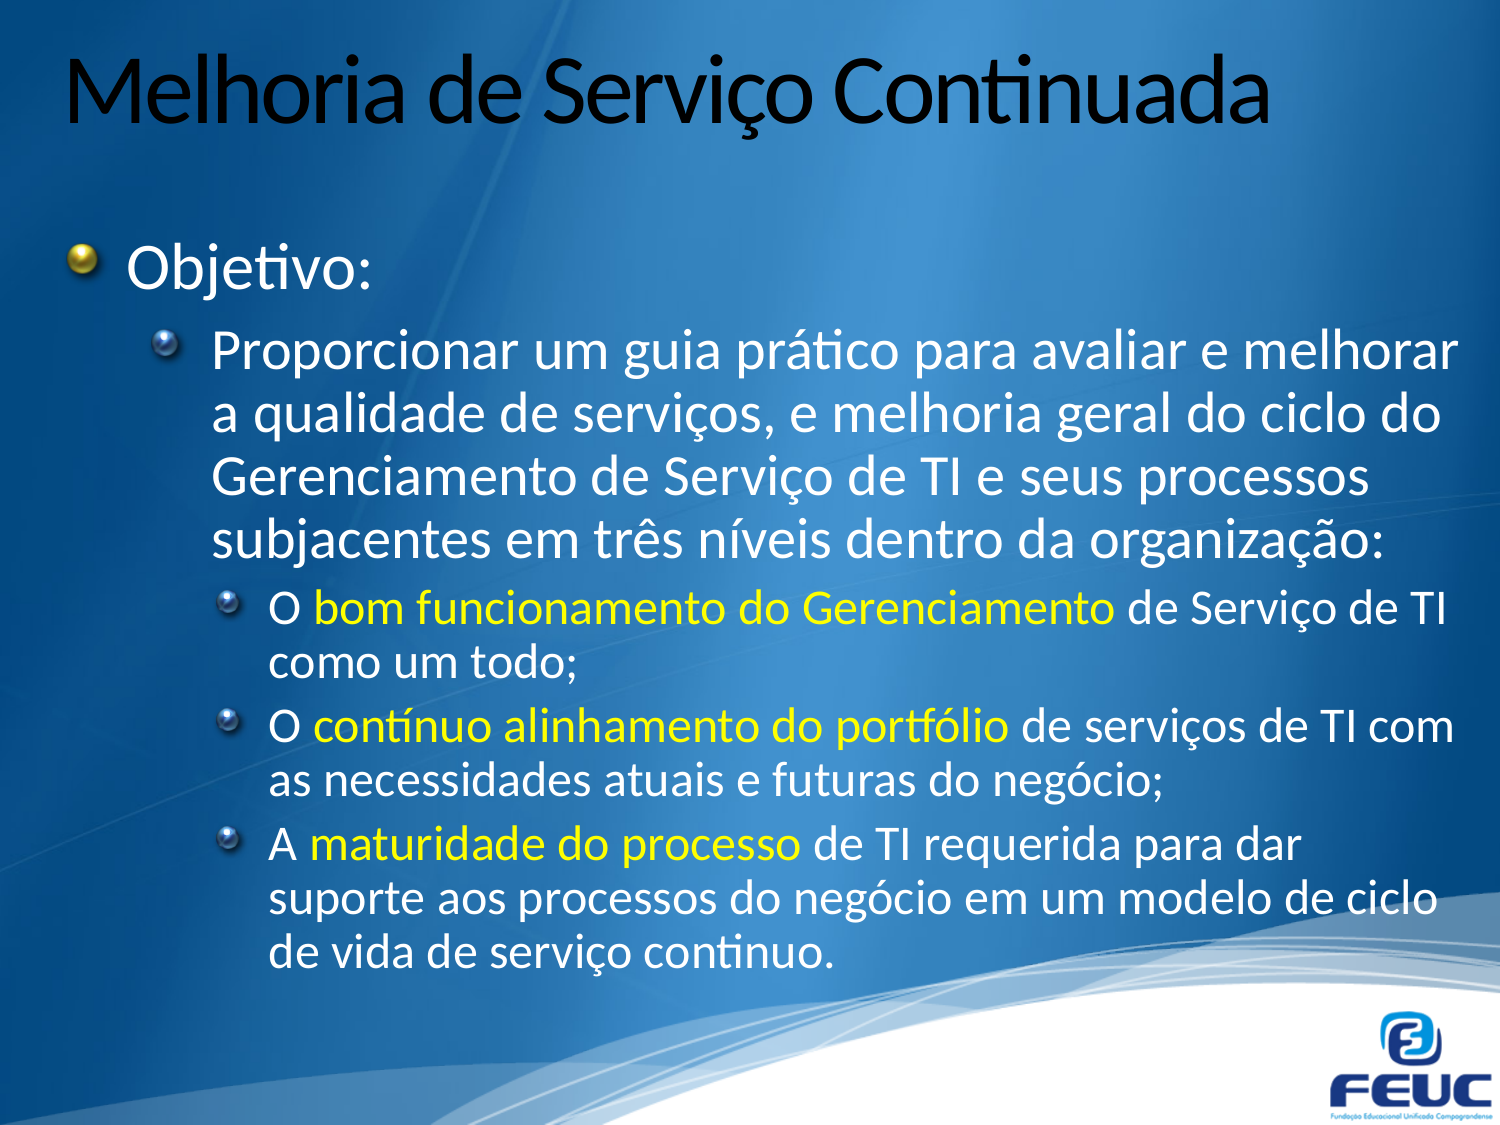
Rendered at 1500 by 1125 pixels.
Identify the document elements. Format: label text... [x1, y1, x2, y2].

list Objetivo: Proporcionar um guia prático para avaliar e melhorar a qualidade de serviços, e melhoria geral do ciclo do Gerenciamento de Serviço de TI e seus processos subjacentes em três níveis dentro da organização: O bom funcionamento do Gerenciamento de Serviço de TI como um todo; O contínuo alinhamento do portfólio de serviços de TI com as necessidades atuais e futuras do negócio; A maturidade do processo de TI requerida para dar suporte aos processos do negócio em um modelo de ciclo de vida de serviço continuo. [62, 231, 1471, 1017]
picture [0, 0, 1500, 1125]
title Melhoria de Serviço Continuada [62, 37, 1438, 147]
